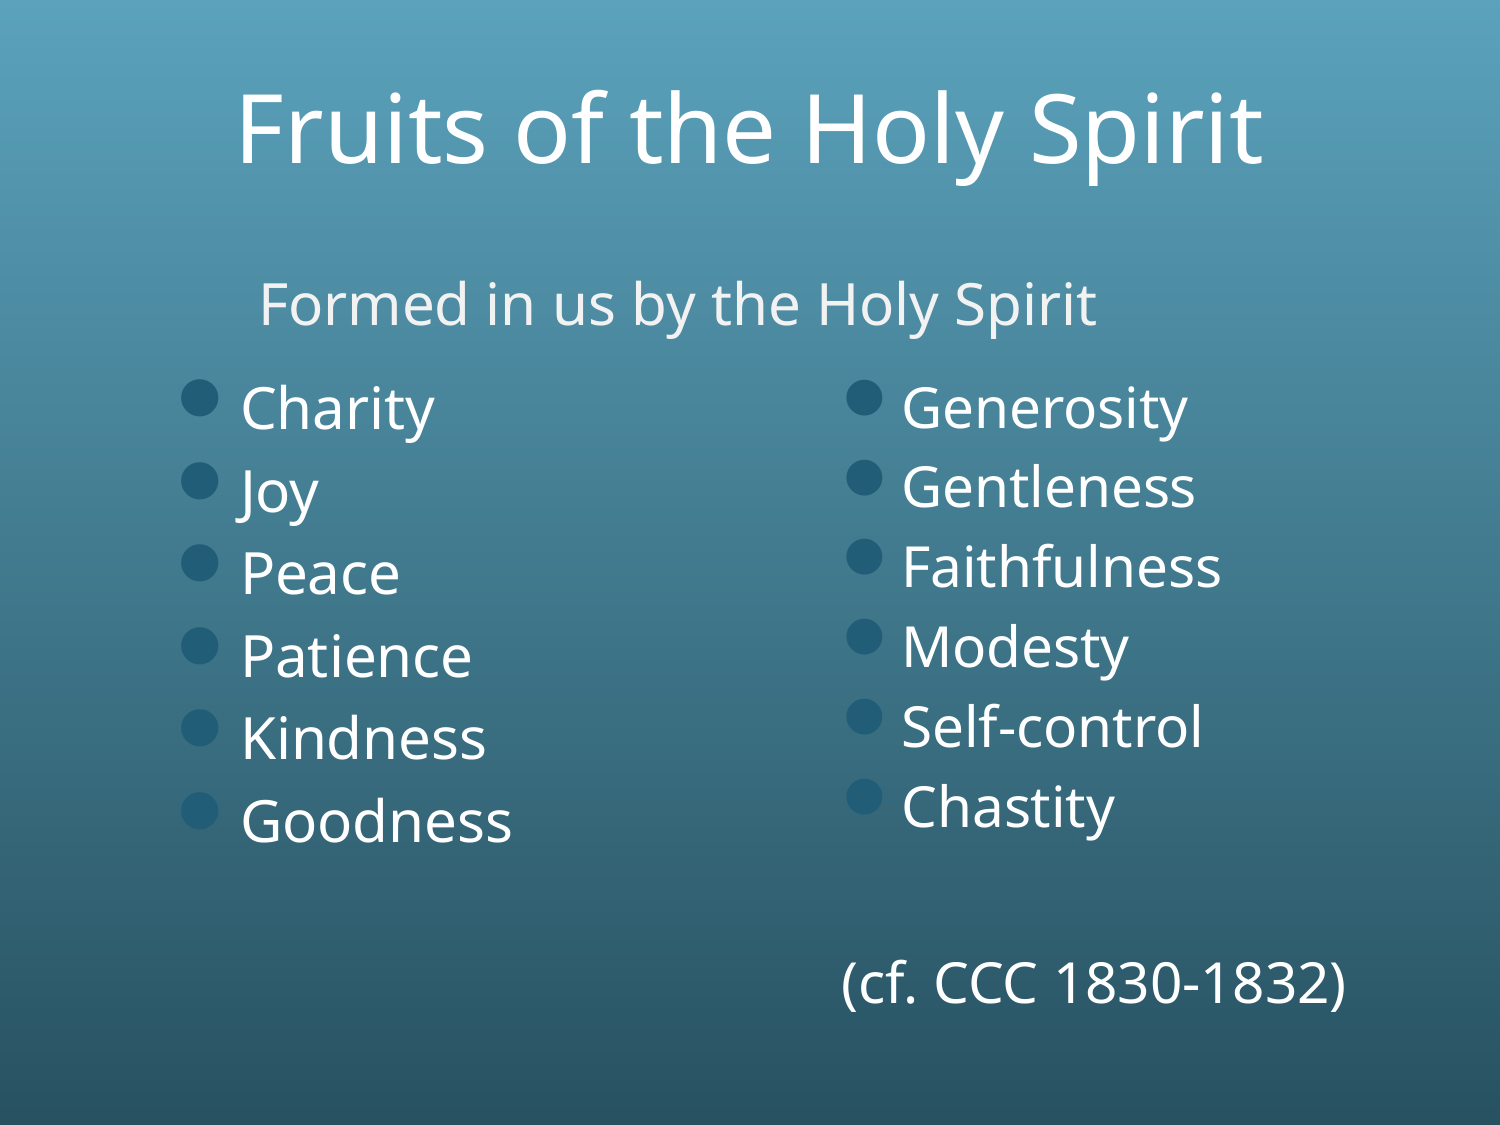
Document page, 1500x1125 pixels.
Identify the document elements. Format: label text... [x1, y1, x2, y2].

text_box Formed in us by the Holy Spirit [243, 259, 1262, 345]
list Charity Joy Peace Patience Kindness Goodness [103, 364, 734, 920]
title Fruits of the Holy Spirit [90, 16, 1410, 236]
list Generosity Gentleness Faithfulness Modesty Self-control Chastity (cf. CCC 1830-1832) [766, 364, 1397, 1025]
